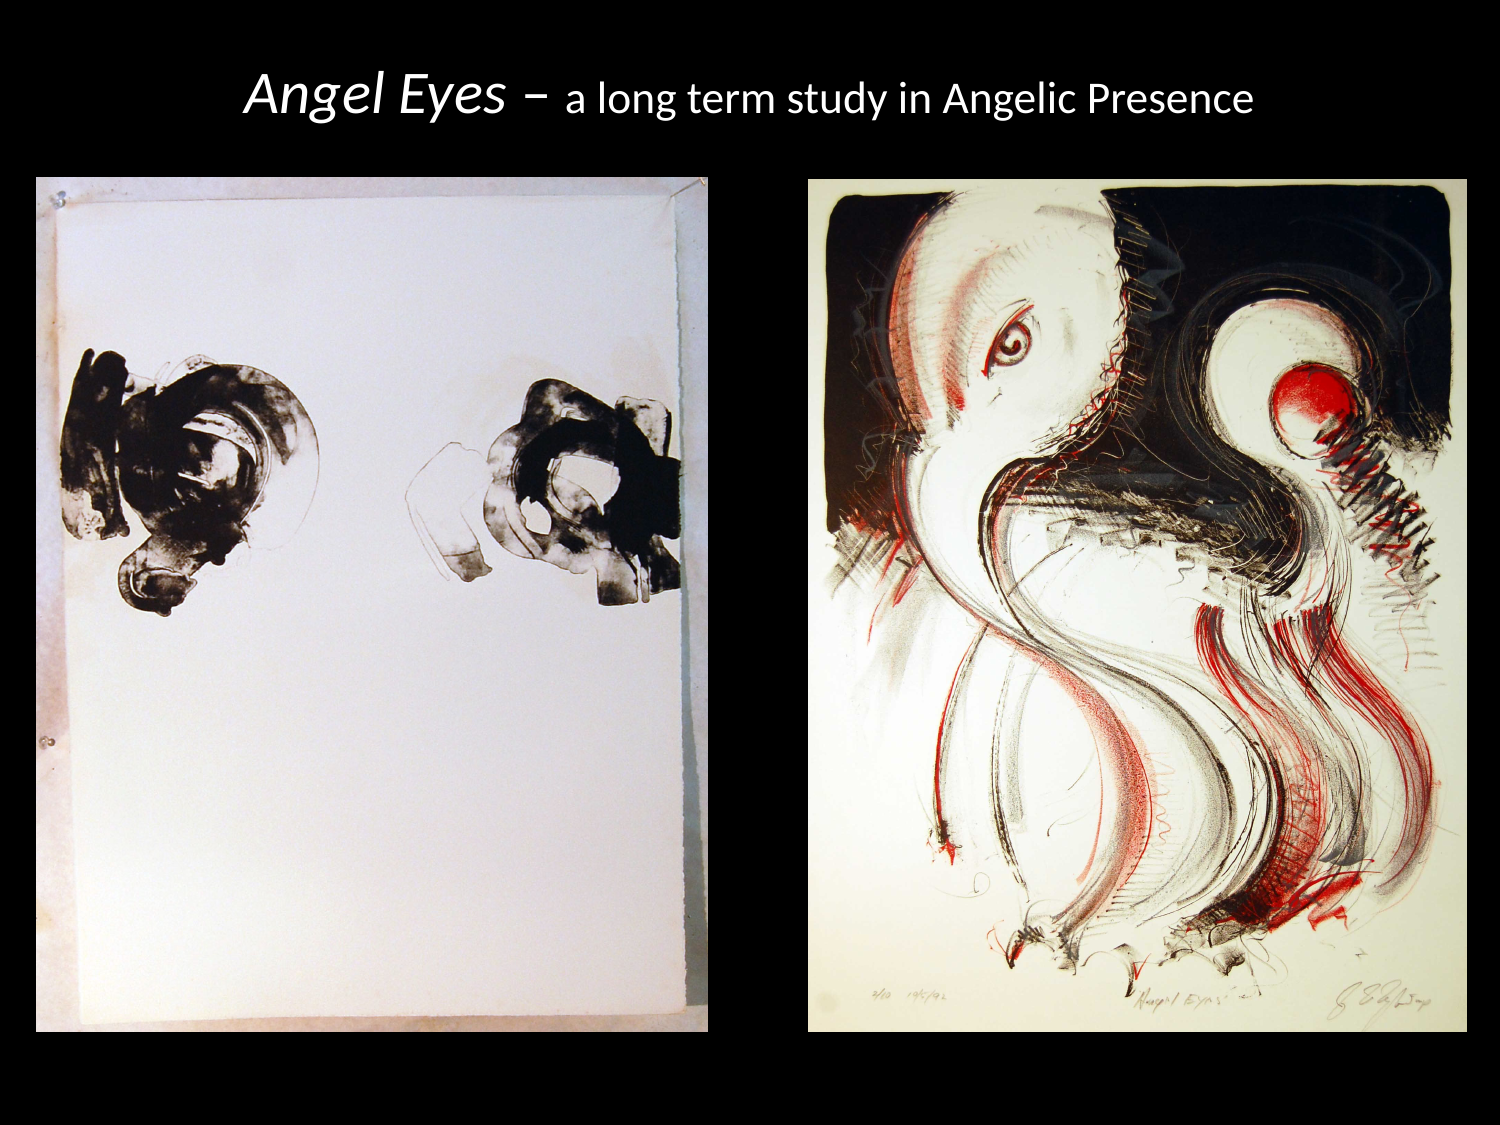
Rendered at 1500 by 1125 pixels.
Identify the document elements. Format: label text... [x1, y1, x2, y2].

picture [808, 179, 1467, 1032]
title Angel Eyes – a long term study in Angelic Presence [75, 45, 1425, 134]
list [0, 177, 1070, 1032]
